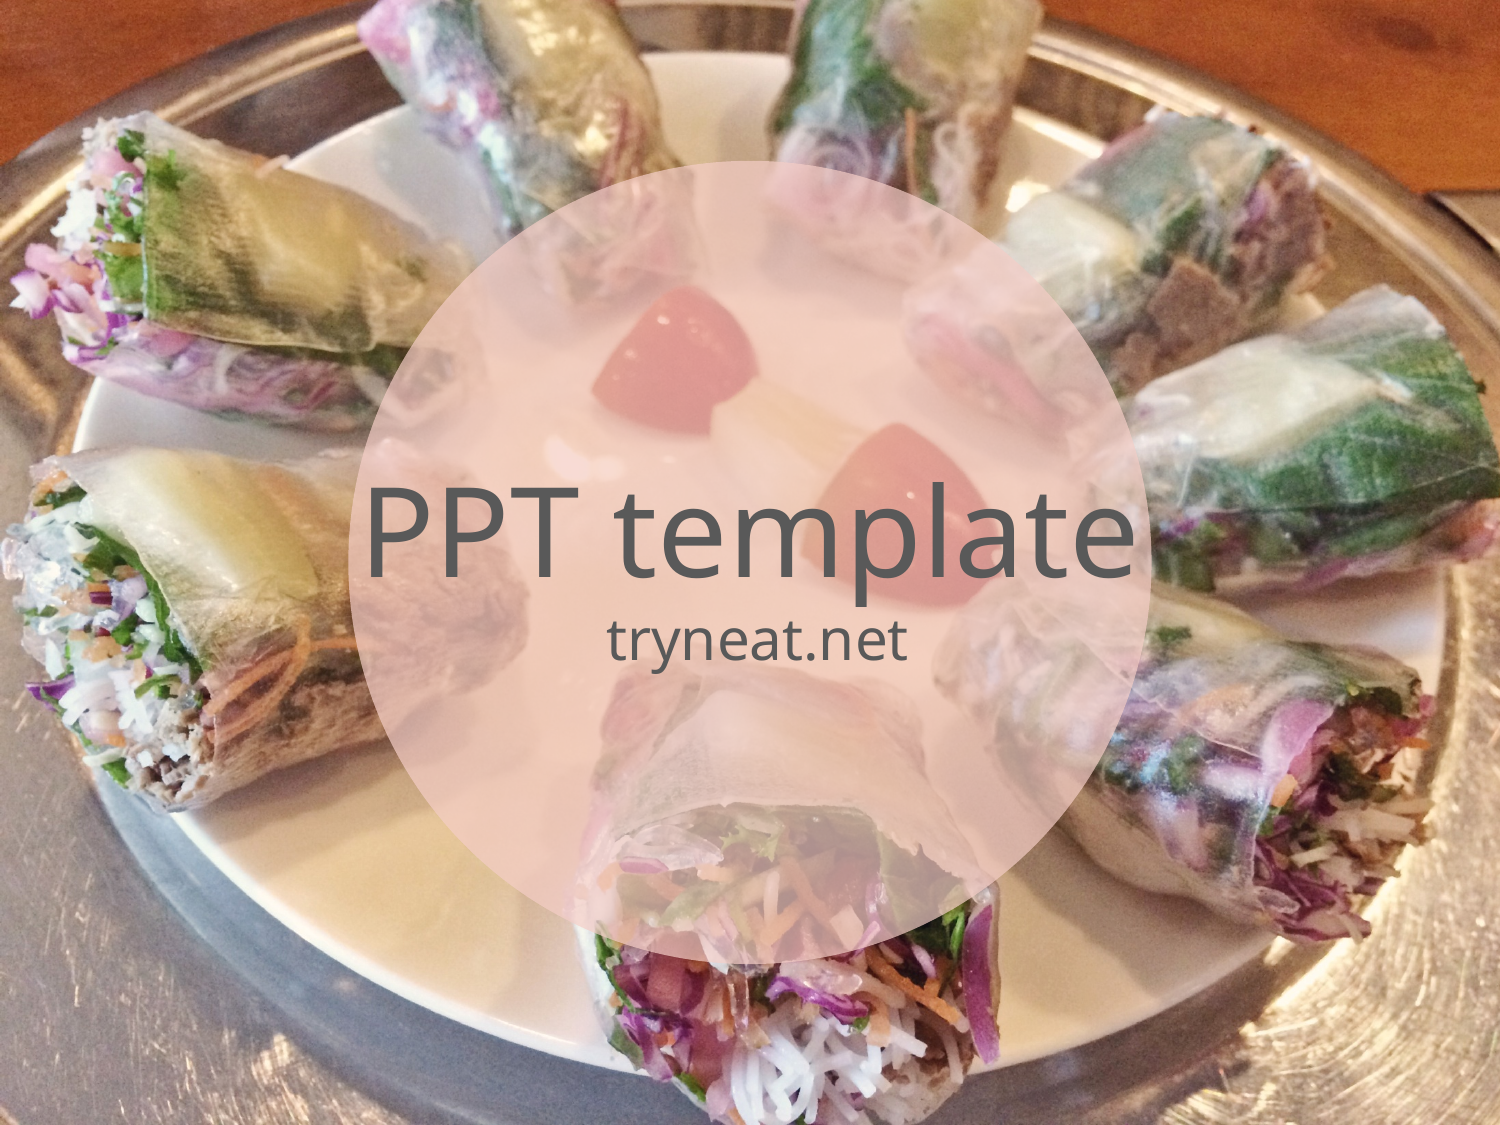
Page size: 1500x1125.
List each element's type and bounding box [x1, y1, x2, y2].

text_box [0, 0, 1500, 1125]
